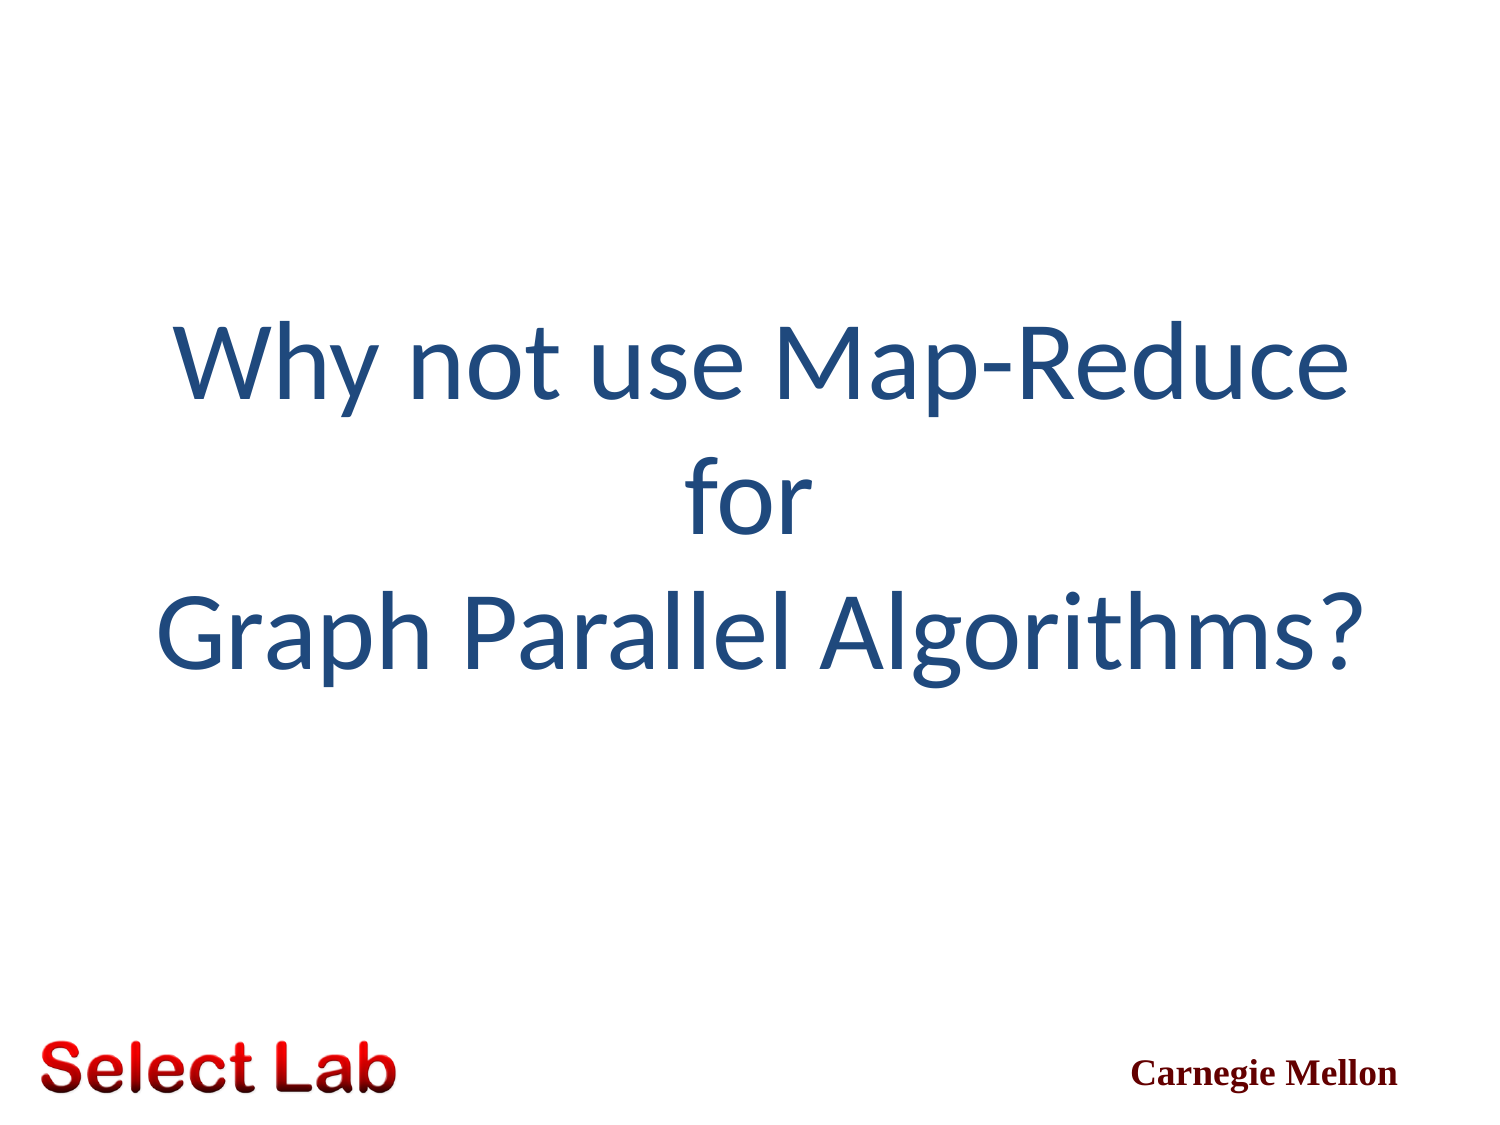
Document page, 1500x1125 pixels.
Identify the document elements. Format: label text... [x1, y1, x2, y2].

title Why not use Map-Reduce for Graph Parallel Algorithms? [112, 237, 1413, 701]
picture [37, 1037, 400, 1100]
